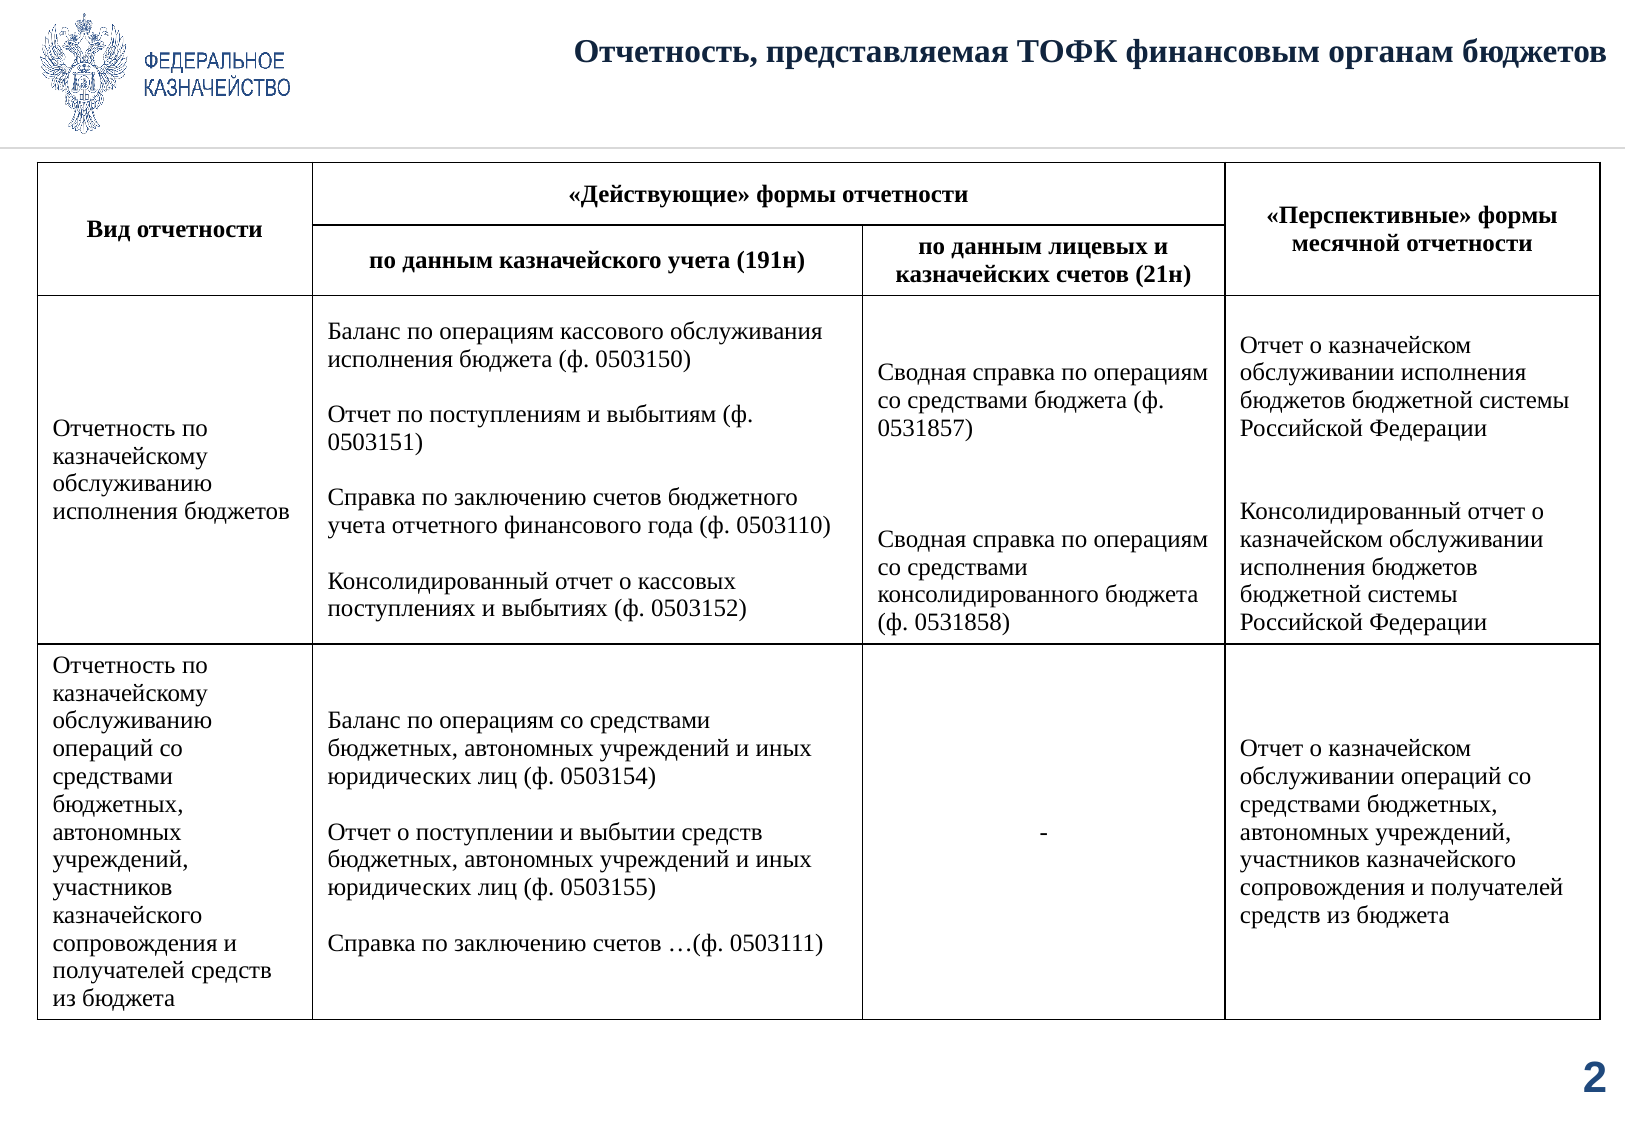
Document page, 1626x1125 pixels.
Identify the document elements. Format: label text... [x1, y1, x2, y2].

slide_number 2 [1233, 1048, 1608, 1102]
table_cell Отчет о казначейском обслуживании операций со средствами бюджетных, автономных учреждений, участников казначейского сопровождения и получателей средств из бюджета [1226, 645, 1599, 1019]
text_box Отчетность, представляемая ТОФК финансовым органам бюджетов [281, 25, 1625, 79]
table_cell Отчетность по казначейскому обслуживанию исполнения бюджетов [38, 296, 312, 643]
table_cell Отчетность по казначейскому обслуживанию операций со средствами бюджетных, автономных учреждений, участников казначейского сопровождения и получателей средств из бюджета [38, 645, 312, 1019]
table_header «Действующие» формы отчетности [313, 163, 1224, 224]
table_cell - [863, 645, 1224, 1019]
table_cell Сводная справка по операциям со средствами бюджета (ф. 0531857) Сводная справка по операциям со средствами консолидированного бюджета (ф. 0531858) [863, 296, 1224, 643]
table_header Вид отчетности [38, 163, 312, 295]
table_cell Отчет о казначейском обслуживании исполнения бюджетов бюджетной системы Российской Федерации Консолидированный отчет о казначейском обслуживании исполнения бюджетов бюджетной системы Российской Федерации [1226, 296, 1599, 643]
picture [40, 13, 290, 134]
table_cell Баланс по операциям со средствами бюджетных, автономных учреждений и иных юридических лиц (ф. 0503154) Отчет о поступлении и выбытии средств бюджетных, автономных учреждений и иных юридических лиц (ф. 0503155) Справка по заключению счетов …(ф. 0503111) [313, 645, 862, 1019]
table_cell по данным казначейского учета (191н) [313, 226, 862, 295]
table_cell по данным лицевых и казначейских счетов (21н) [863, 226, 1224, 295]
table_cell Баланс по операциям кассового обслуживания исполнения бюджета (ф. 0503150) Отчет по поступлениям и выбытиям (ф. 0503151) Справка по заключению счетов бюджетного учета отчетного финансового года (ф. 0503110) Консолидированный отчет о кассовых поступлениях и выбытиях (ф. 0503152) [313, 296, 862, 643]
table_header «Перспективные» формы месячной отчетности [1226, 163, 1599, 295]
